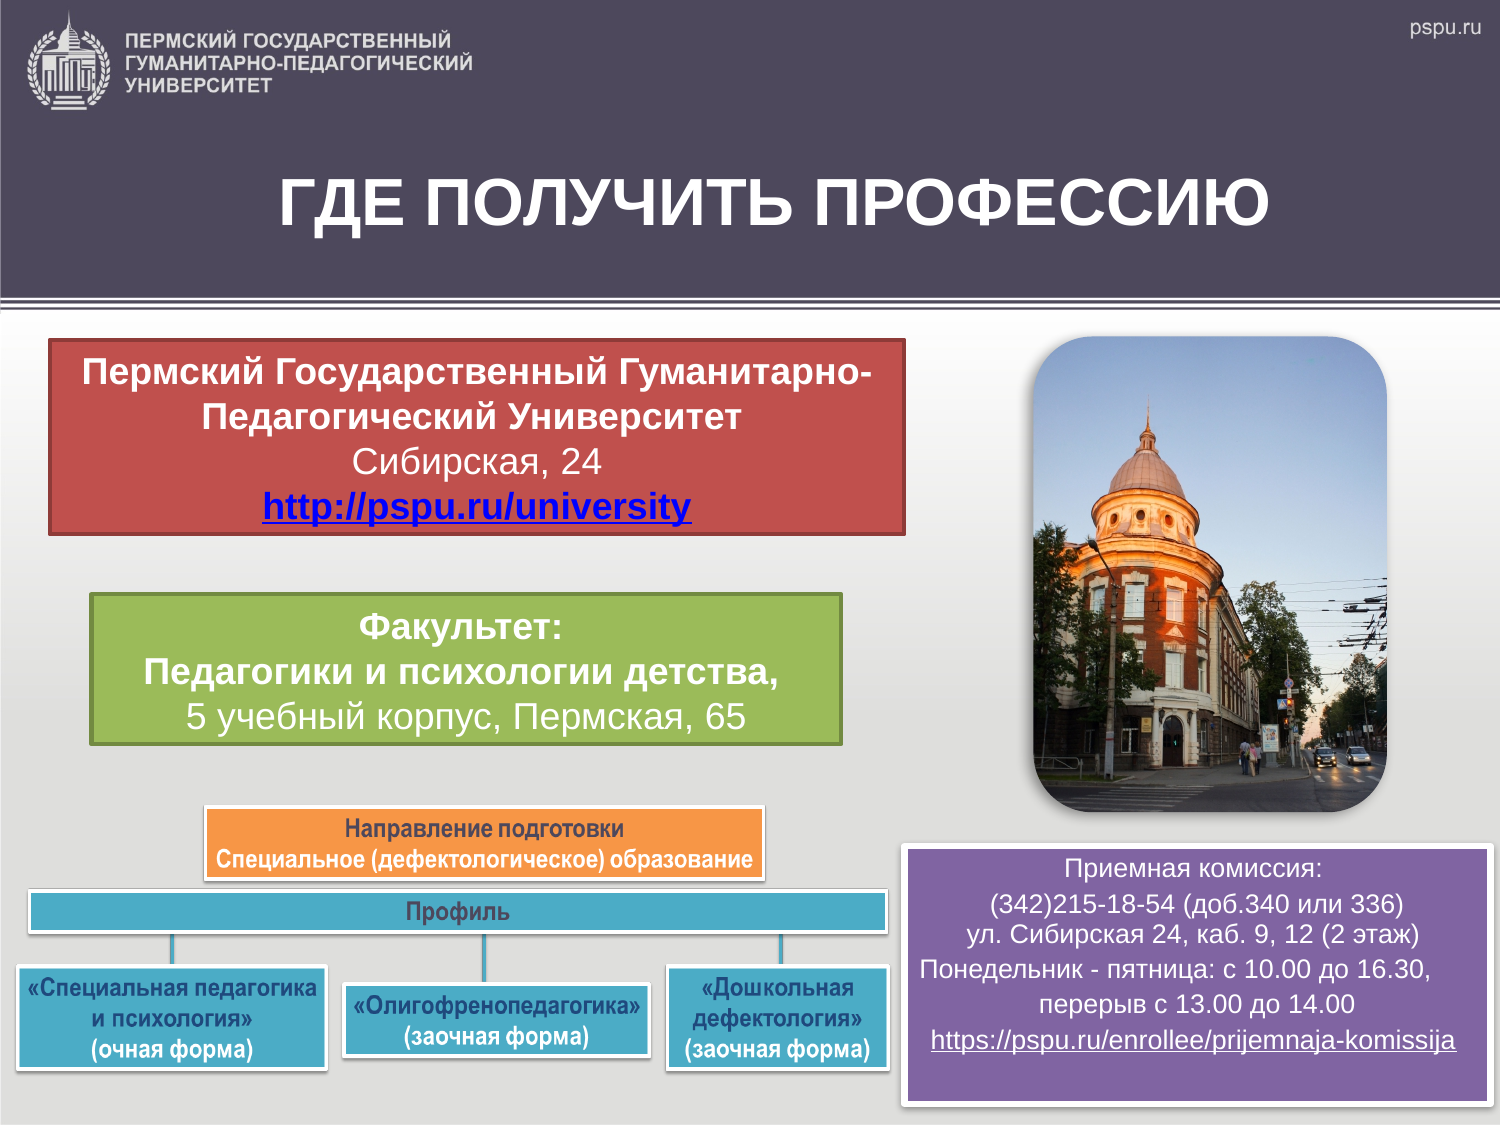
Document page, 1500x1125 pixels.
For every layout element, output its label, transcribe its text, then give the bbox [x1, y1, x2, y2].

text_box Пермский Государственный Гуманитарно-Педагогический Университет Сибирская, 24 http://pspu.ru/university [48, 338, 906, 536]
picture [0, 0, 1500, 1125]
list Приемная комиссия: (342)215-18-54 (доб.340 или 336) ул. Сибирская 24, каб. 9, 12 (2 этаж) Понедельник - пятница: с 10.00 до 16.30, перерыв с 13.00 до 14.00 https://pspu.ru/enrollee/prijemnaja-komissija [901, 843, 1494, 1107]
text_box Факультет: Педагогики и психологии детства, 5 учебный корпус, Пермская, 65 [89, 592, 843, 746]
title ГДЕ ПОЛУЧИТЬ ПРОФЕССИЮ [123, 149, 1427, 256]
